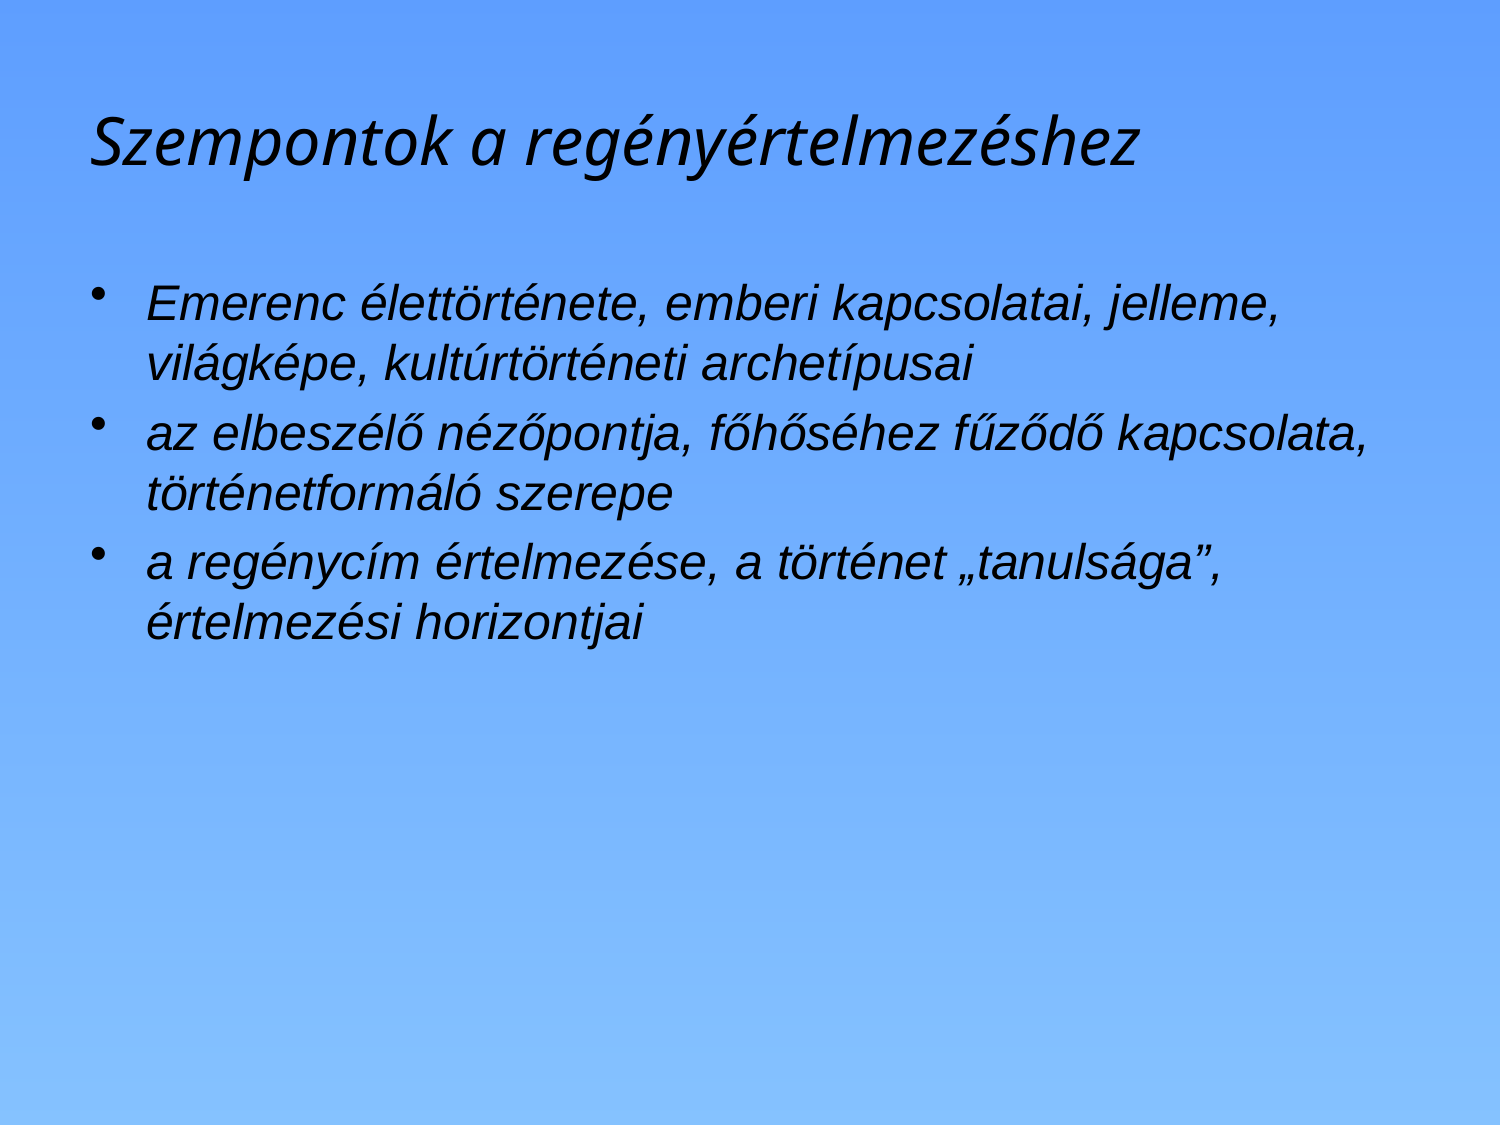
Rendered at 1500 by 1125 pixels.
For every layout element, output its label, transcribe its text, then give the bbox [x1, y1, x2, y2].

list Emerenc élettörténete, emberi kapcsolatai, jelleme, világképe, kultúrtörténeti archetípusai az elbeszélő nézőpontja, főhőséhez fűződő kapcsolata, történetformáló szerepe a regénycím értelmezése, a történet „tanulsága”, értelmezési horizontjai [75, 262, 1425, 1005]
title Szempontok a regényértelmezéshez [75, 45, 1425, 233]
